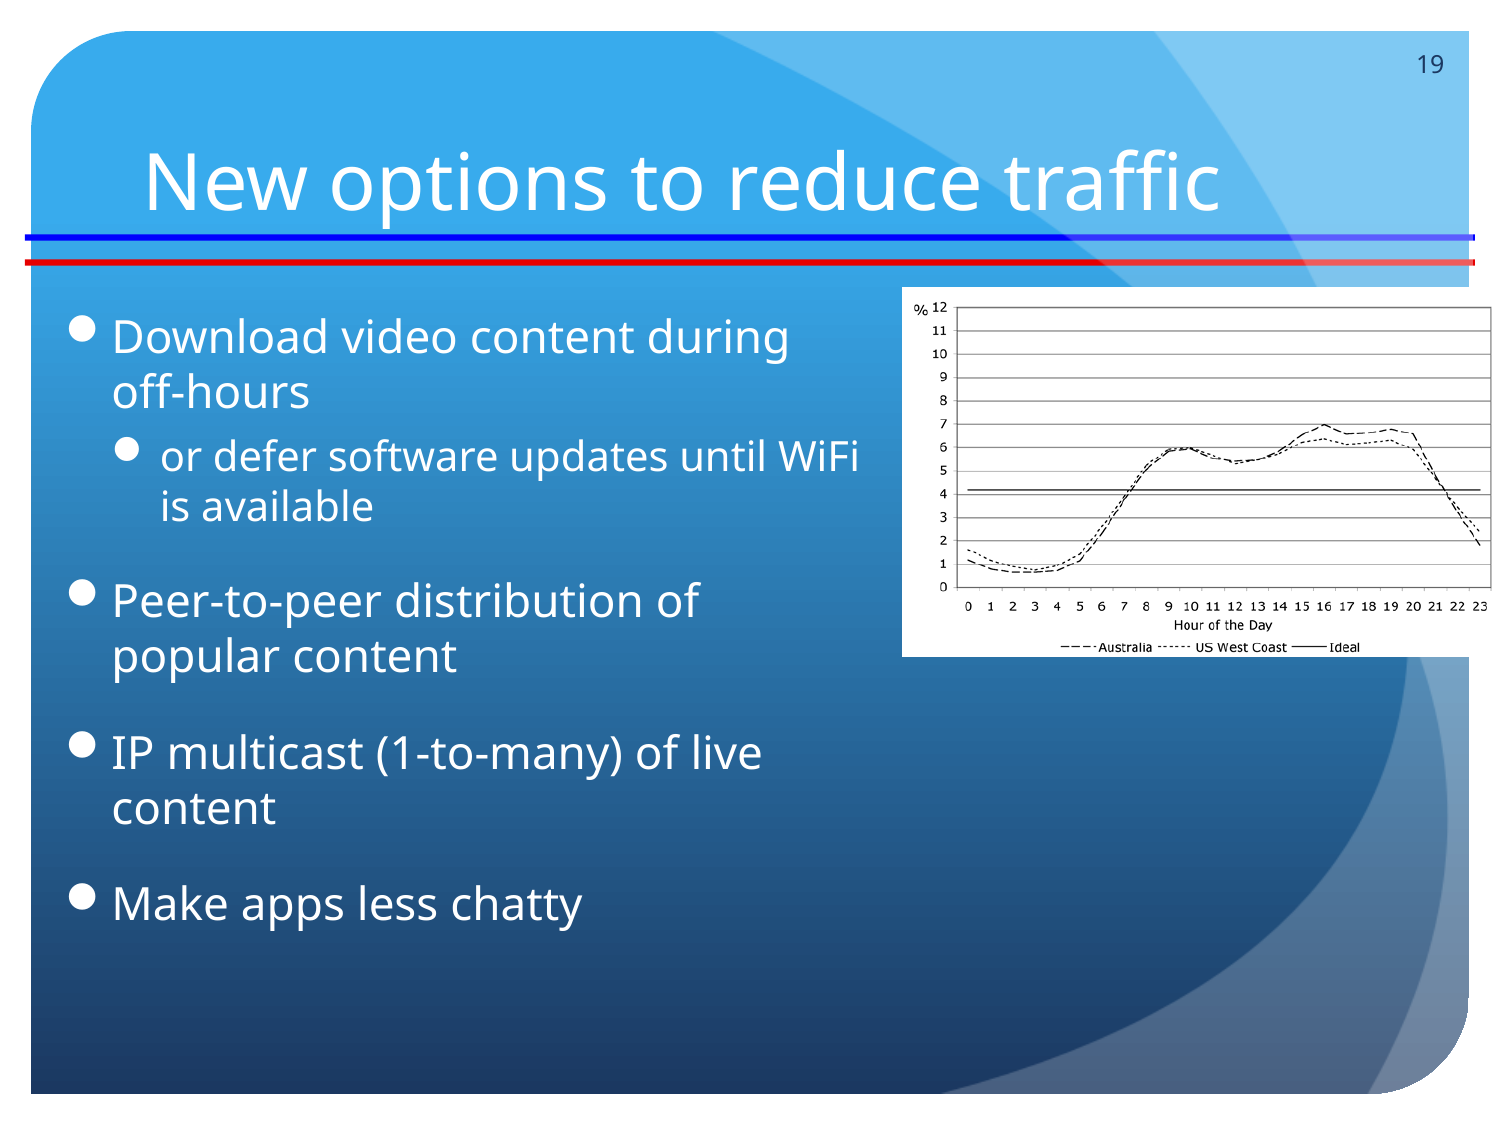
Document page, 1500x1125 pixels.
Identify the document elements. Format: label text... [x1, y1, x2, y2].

list Download video content during off-hours or defer software updates until WiFi is available Peer-to-peer distribution of popular content IP multicast (1-to-many) of live content Make apps less chatty [50, 299, 888, 991]
picture [24, 30, 1499, 1094]
slide_number 19 [1378, 36, 1460, 96]
title New options to reduce traffic [127, 62, 1372, 234]
